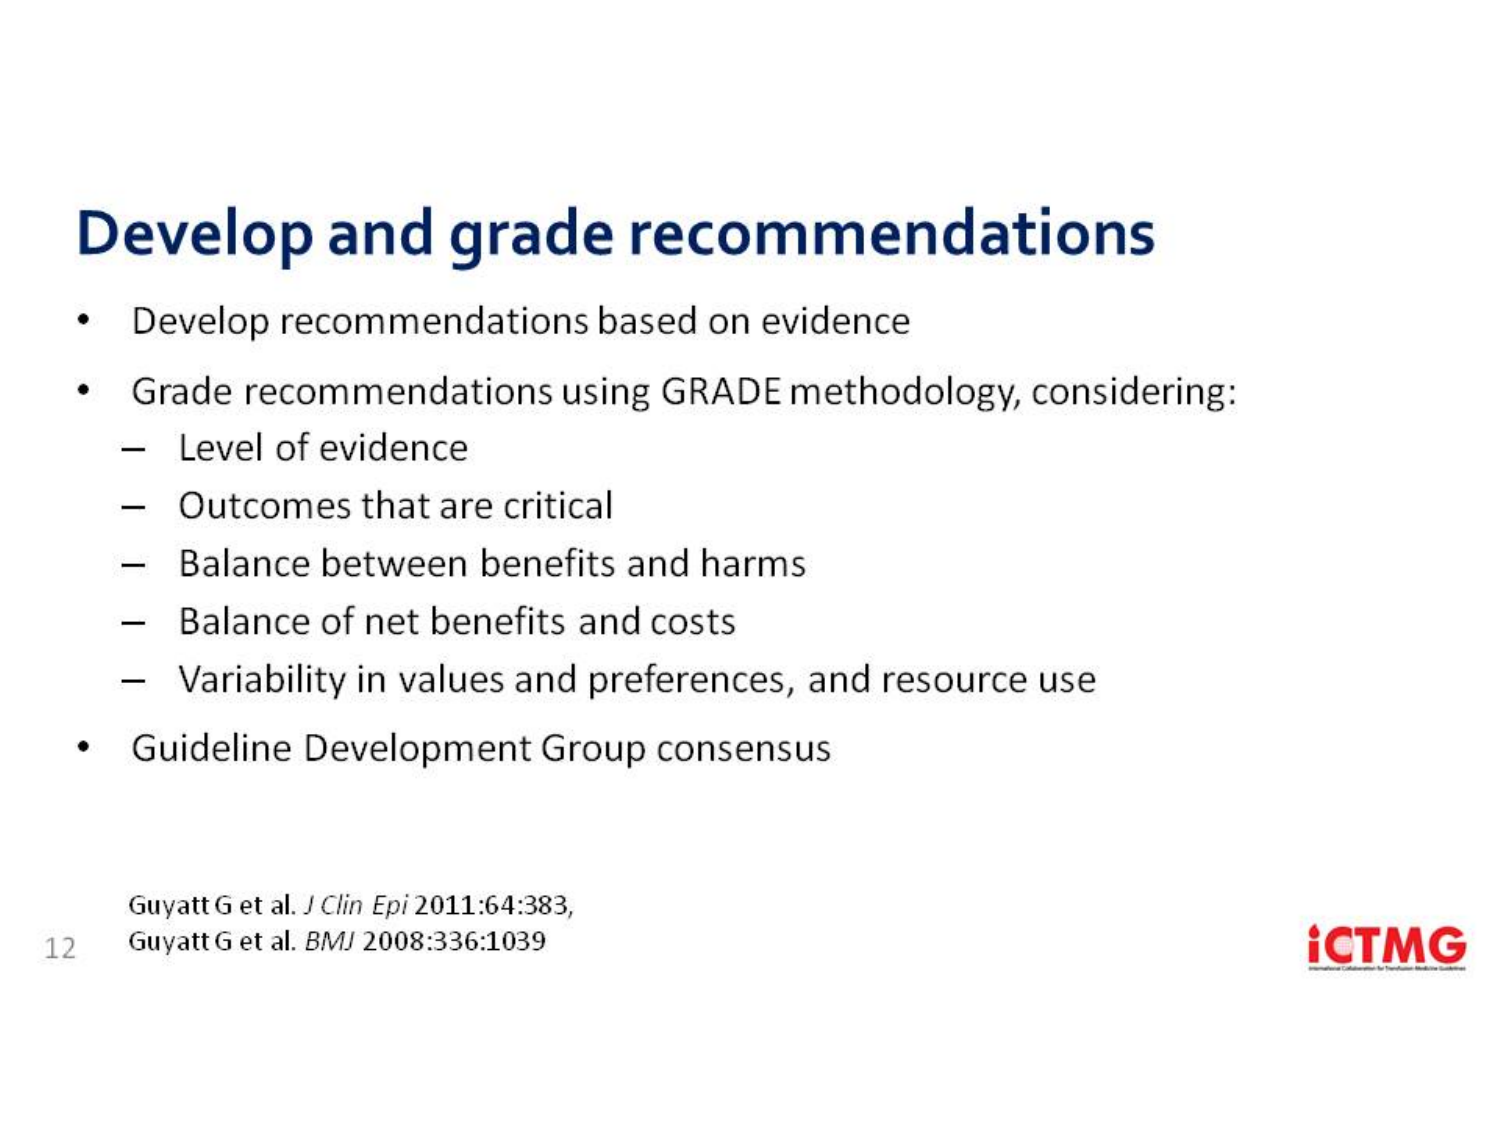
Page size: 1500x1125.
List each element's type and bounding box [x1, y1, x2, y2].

picture [0, 140, 1500, 985]
